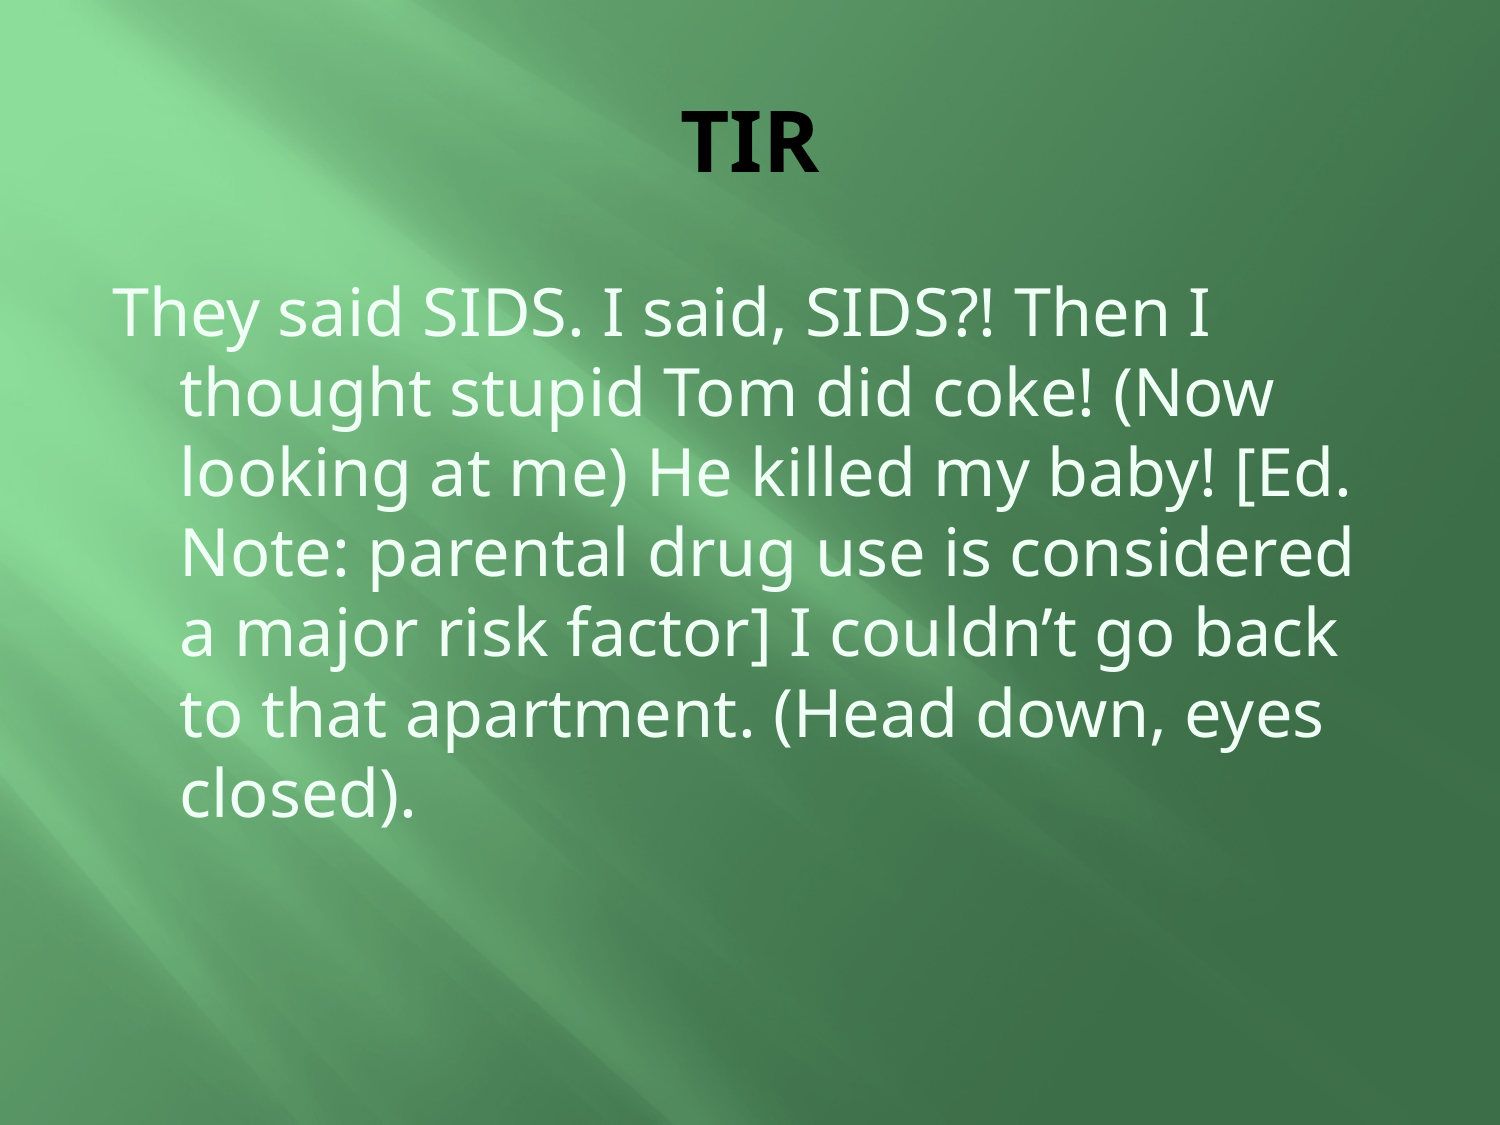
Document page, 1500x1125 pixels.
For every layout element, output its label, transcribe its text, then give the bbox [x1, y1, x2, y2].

title TIR [75, 45, 1425, 233]
list They said SIDS. I said, SIDS?! Then I thought stupid Tom did coke! (Now looking at me) He killed my baby! [Ed. Note: parental drug use is considered a major risk factor] I couldn’t go back to that apartment. (Head down, eyes closed). [75, 262, 1425, 1035]
